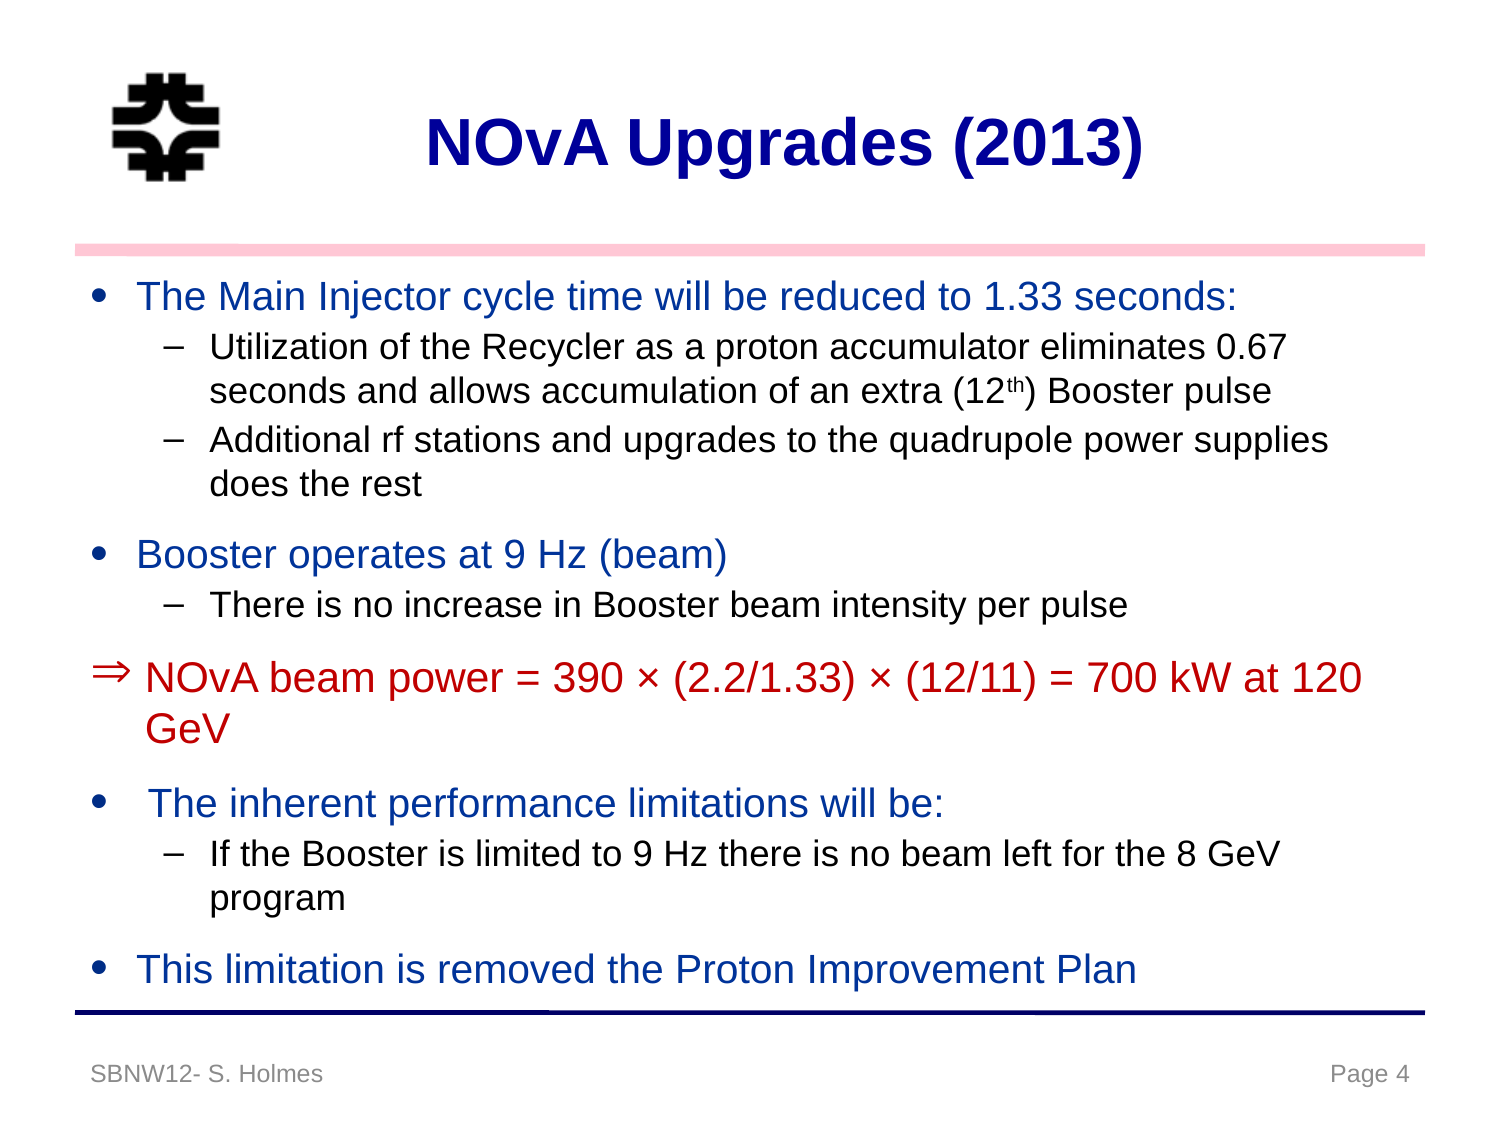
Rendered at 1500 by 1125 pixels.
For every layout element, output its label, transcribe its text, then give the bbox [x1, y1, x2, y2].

picture [109, 71, 222, 185]
list The Main Injector cycle time will be reduced to 1.33 seconds: Utilization of the Recycler as a proton accumulator eliminates 0.67 seconds and allows accumulation of an extra (12th) Booster pulse Additional rf stations and upgrades to the quadrupole power supplies does the rest Booster operates at 9 Hz (beam) There is no increase in Booster beam intensity per pulse NOvA beam power = 390 × (2.2/1.33) × (12/11) = 700 kW at 120 GeV The inherent performance limitations will be: If the Booster is limited to 9 Hz there is no beam left for the 8 GeV program This limitation is removed the Proton Improvement Plan [75, 262, 1425, 1005]
footer SBNW12- S. Holmes [75, 1042, 692, 1103]
title NOvA Upgrades (2013) [308, 45, 1263, 233]
slide_number Page 4 [1074, 1042, 1425, 1103]
